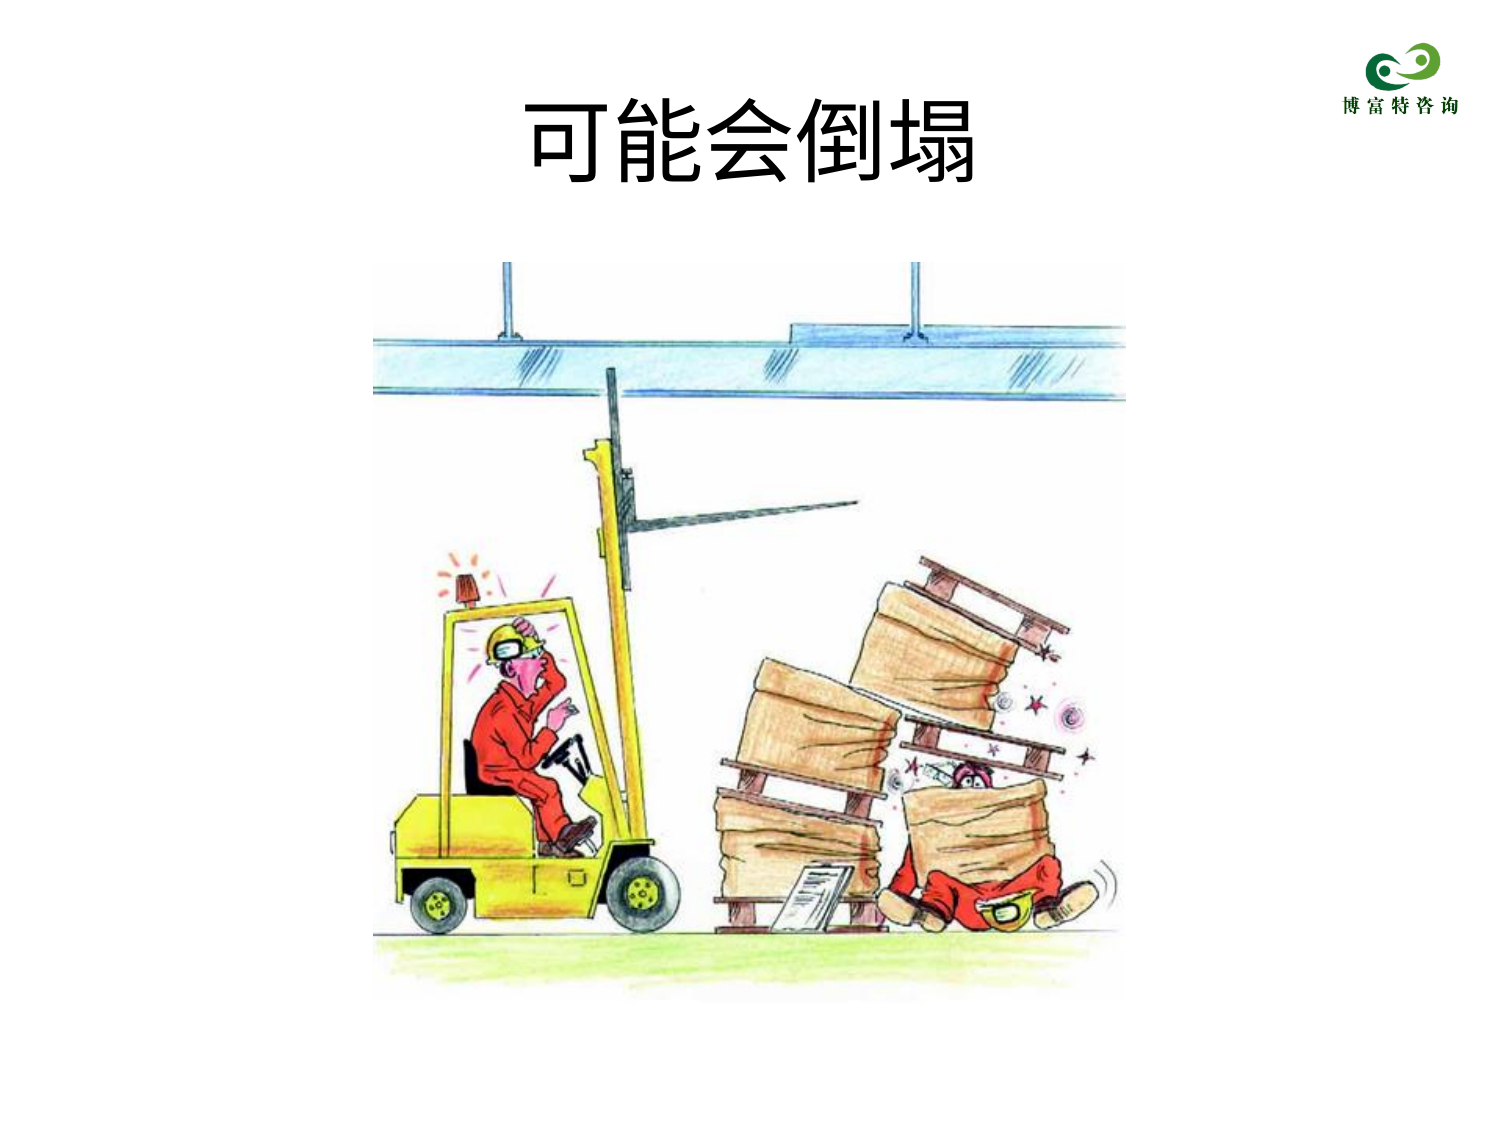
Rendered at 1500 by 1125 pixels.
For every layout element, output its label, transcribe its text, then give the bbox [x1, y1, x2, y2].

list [373, 262, 1127, 1006]
title 可能会倒塌 [74, 44, 1426, 233]
picture [1328, 42, 1477, 117]
